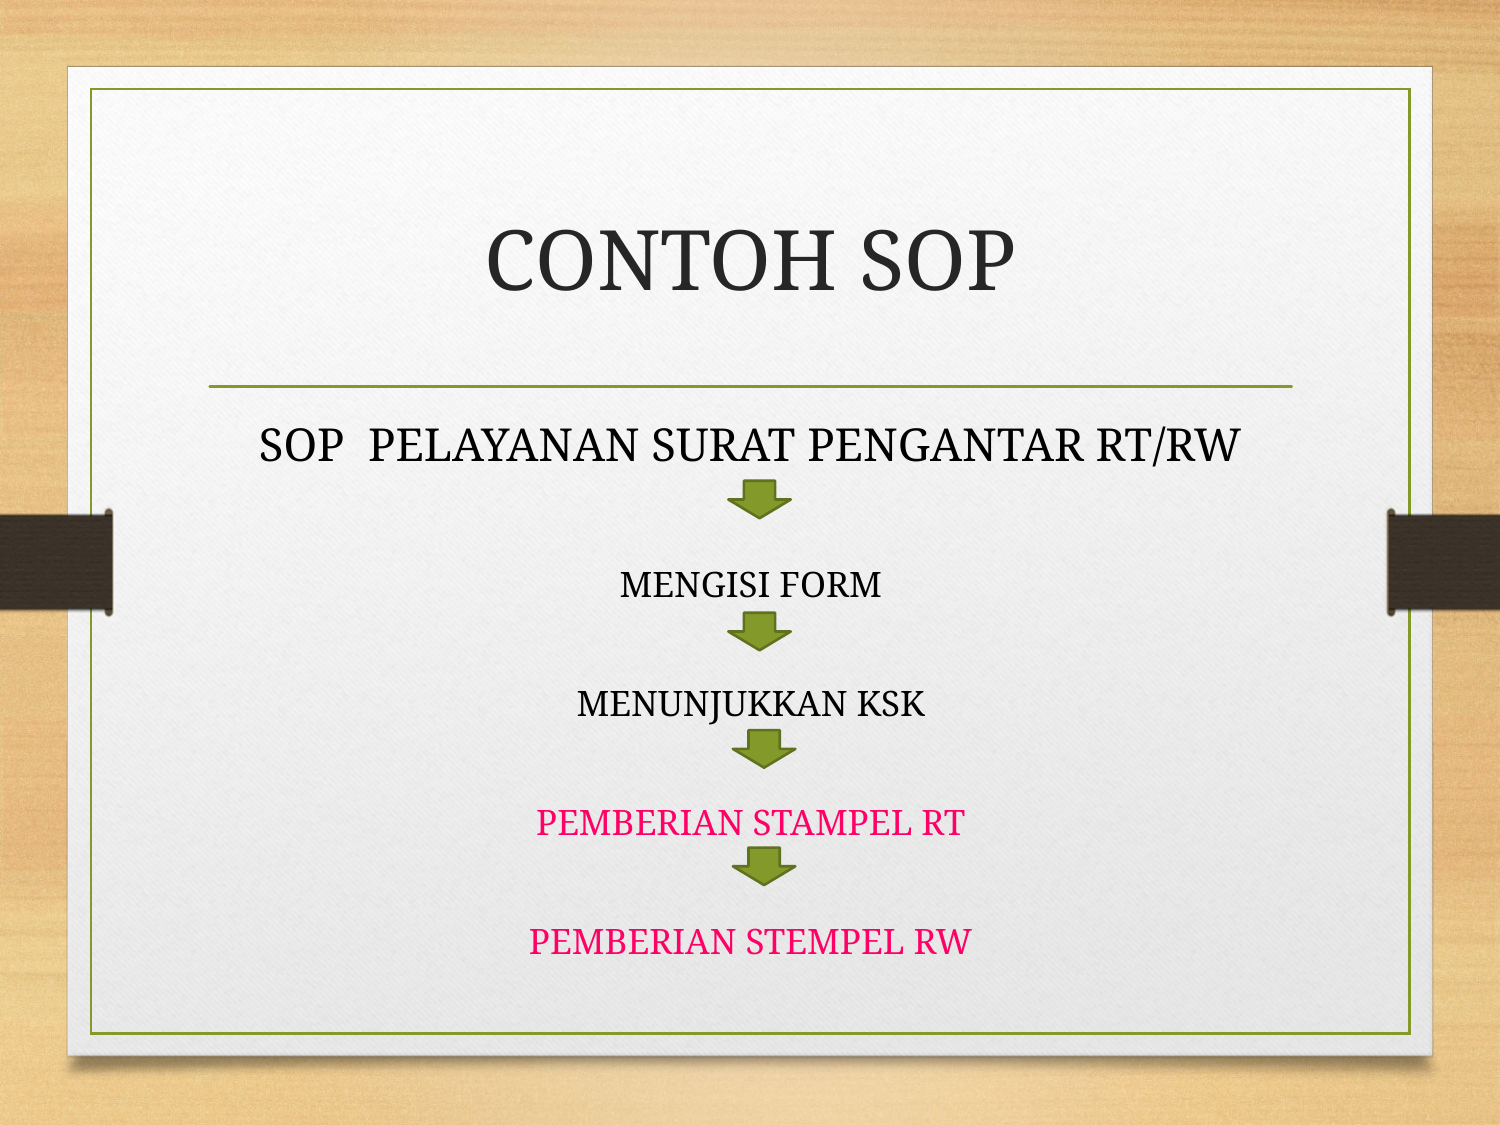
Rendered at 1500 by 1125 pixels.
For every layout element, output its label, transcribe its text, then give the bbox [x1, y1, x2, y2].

list SOP PELAYANAN SURAT PENGANTAR RT/RW MENGISI FORM MENUNJUKKAN KSK ` PEMBERIAN STAMPEL RT PEMBERIAN STEMPEL RW [193, 408, 1309, 974]
picture [0, 0, 1500, 1125]
text_box [731, 846, 797, 887]
text_box [727, 479, 793, 520]
text_box [731, 728, 797, 769]
text_box [727, 611, 793, 652]
title CONTOH SOP [193, 150, 1309, 365]
